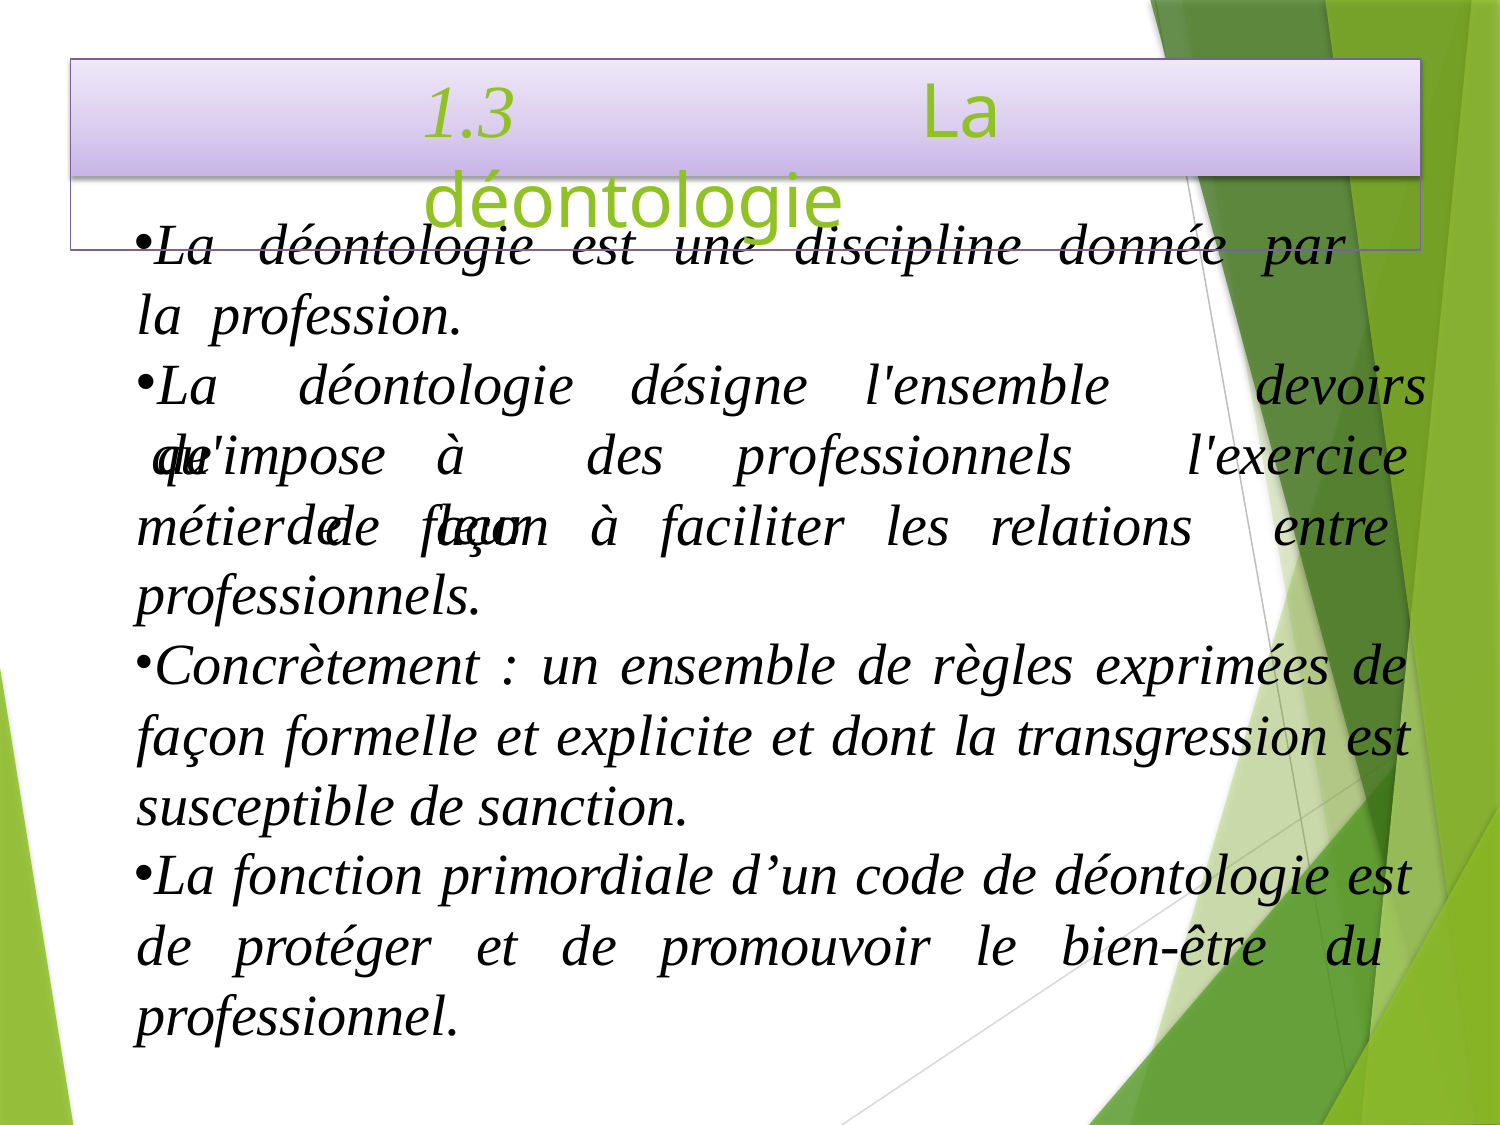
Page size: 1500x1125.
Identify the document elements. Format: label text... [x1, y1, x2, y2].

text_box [63, 35, 1428, 229]
text_box métier de façon à faciliter les relations entre professionnels. Concrètement : un ensemble de règles exprimées de façon formelle et explicite et dont la transgression est susceptible de sanction. La fonction primordiale d’un code de déontologie est de protéger et de promouvoir le bien-être du professionnel. [134, 484, 1429, 1117]
title 1.3 La déontologie [70, 237, 1421, 251]
text_box La déontologie est une discipline donnée par la profession. [134, 235, 1429, 344]
text_box devoirs qu'impose à des professionnels l'exercice de leur [134, 344, 1429, 484]
